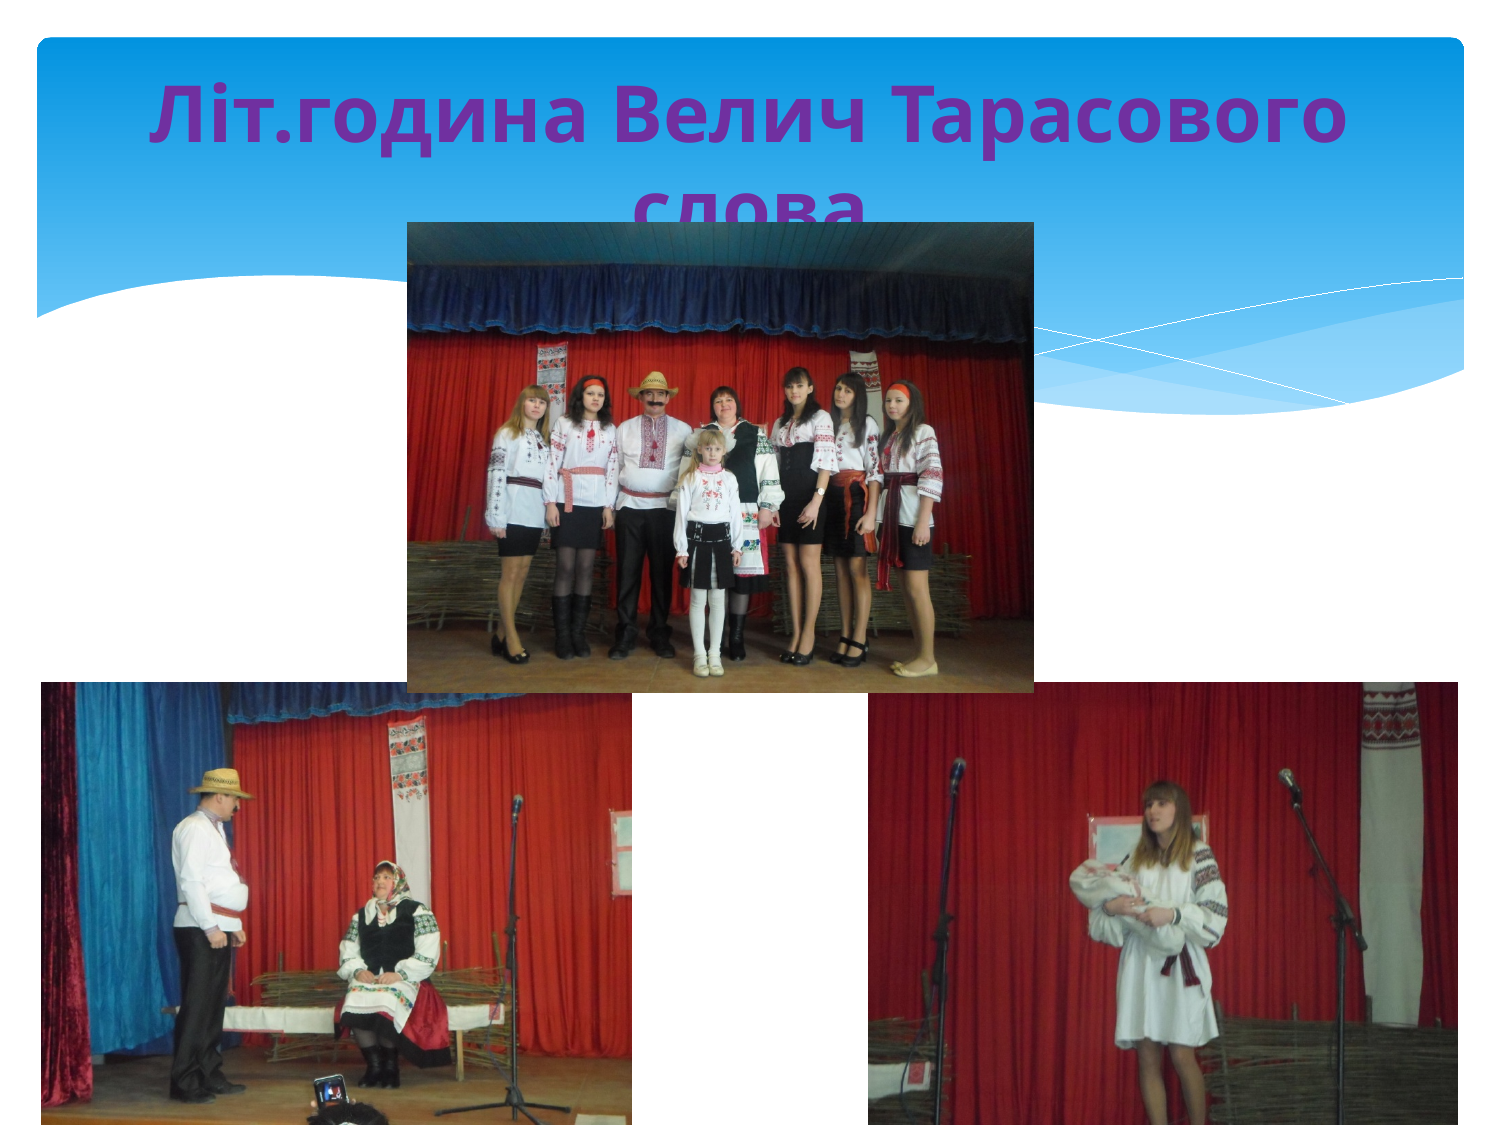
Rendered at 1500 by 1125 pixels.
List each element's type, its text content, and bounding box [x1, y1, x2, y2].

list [867, 682, 1459, 1125]
picture [406, 222, 1034, 693]
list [40, 682, 632, 1125]
title Літ.година Велич Тарасового слова [75, 55, 1425, 261]
